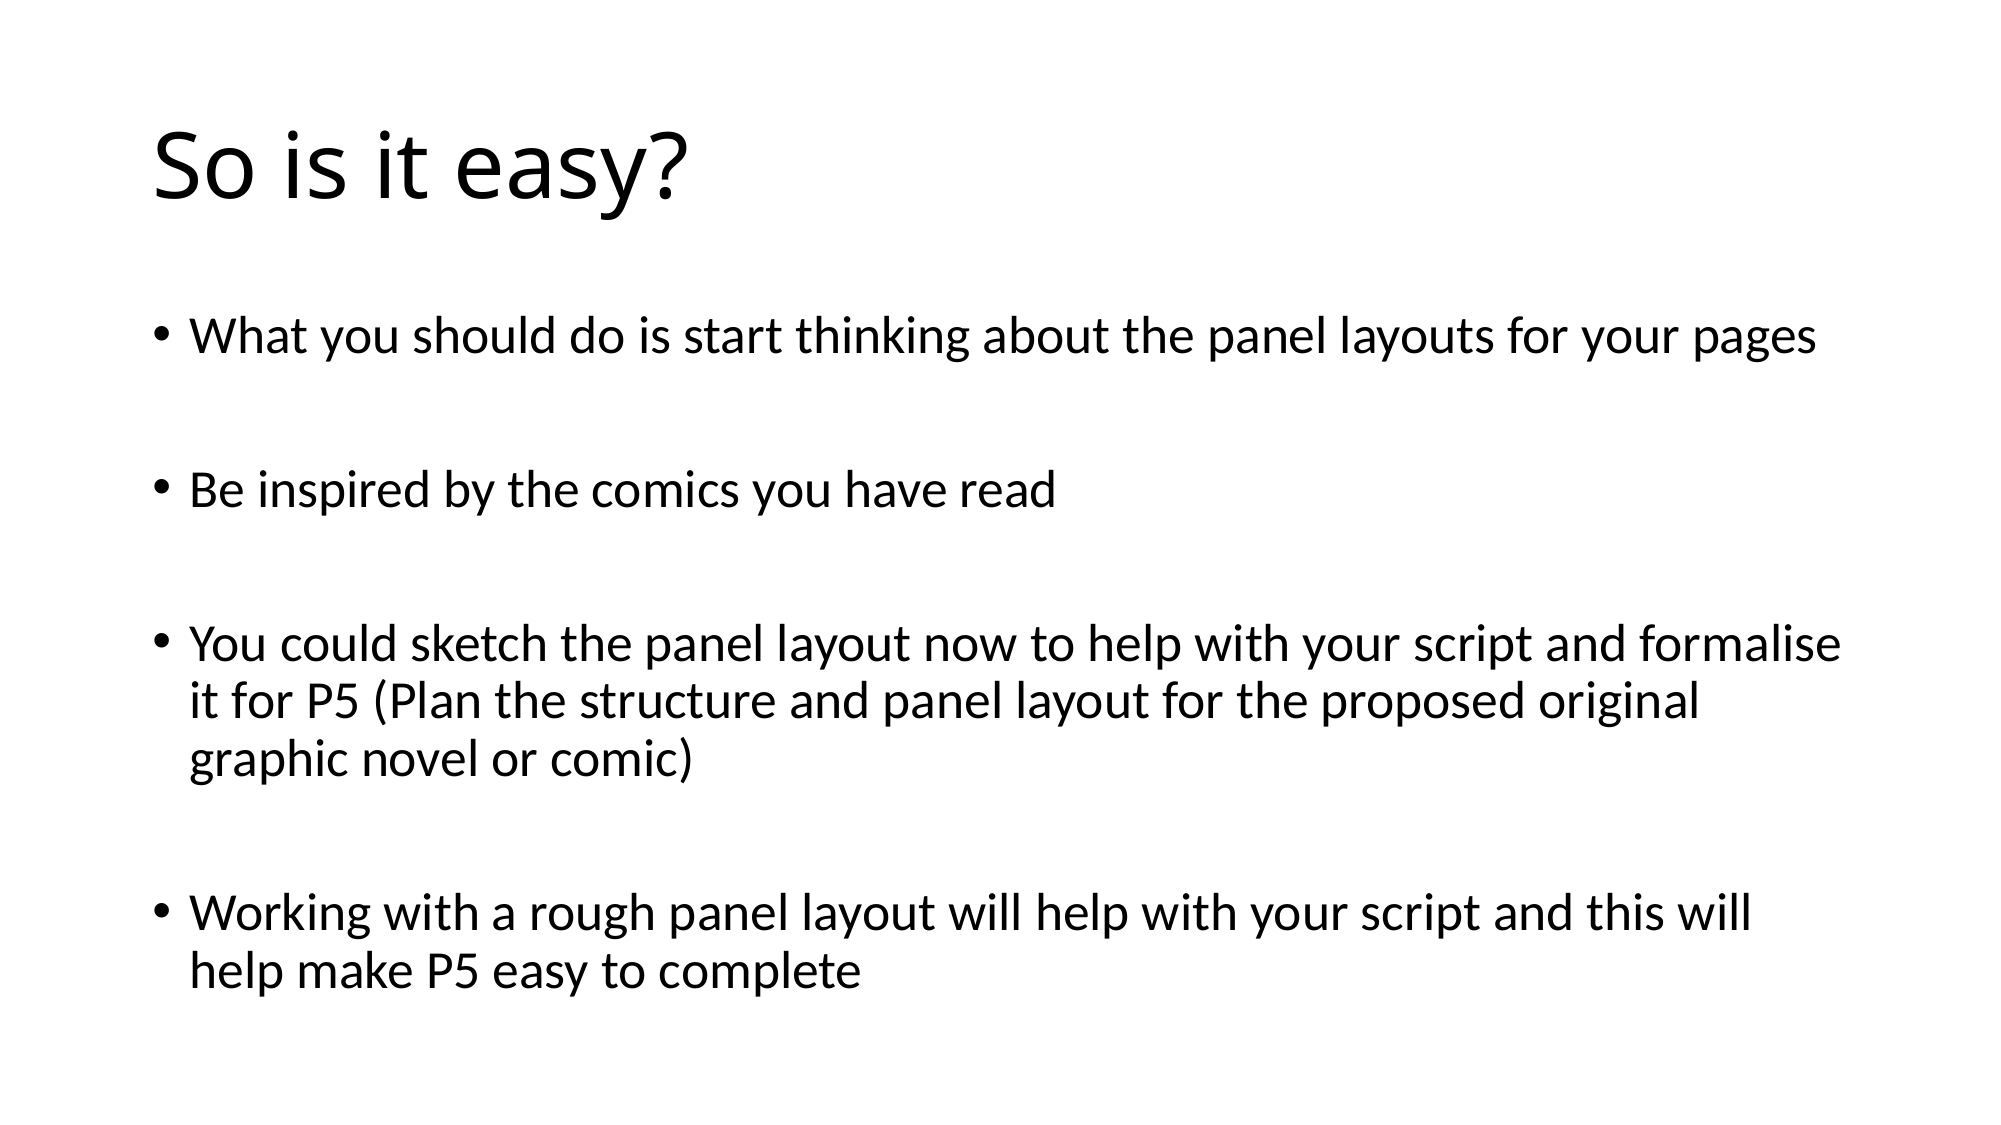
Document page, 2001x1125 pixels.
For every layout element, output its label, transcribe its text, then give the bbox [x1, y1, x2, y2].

title So is it easy? [137, 59, 1863, 278]
list What you should do is start thinking about the panel layouts for your pages Be inspired by the comics you have read You could sketch the panel layout now to help with your script and formalise it for P5 (Plan the structure and panel layout for the proposed original graphic novel or comic) Working with a rough panel layout will help with your script and this will help make P5 easy to complete [137, 299, 1863, 1014]
